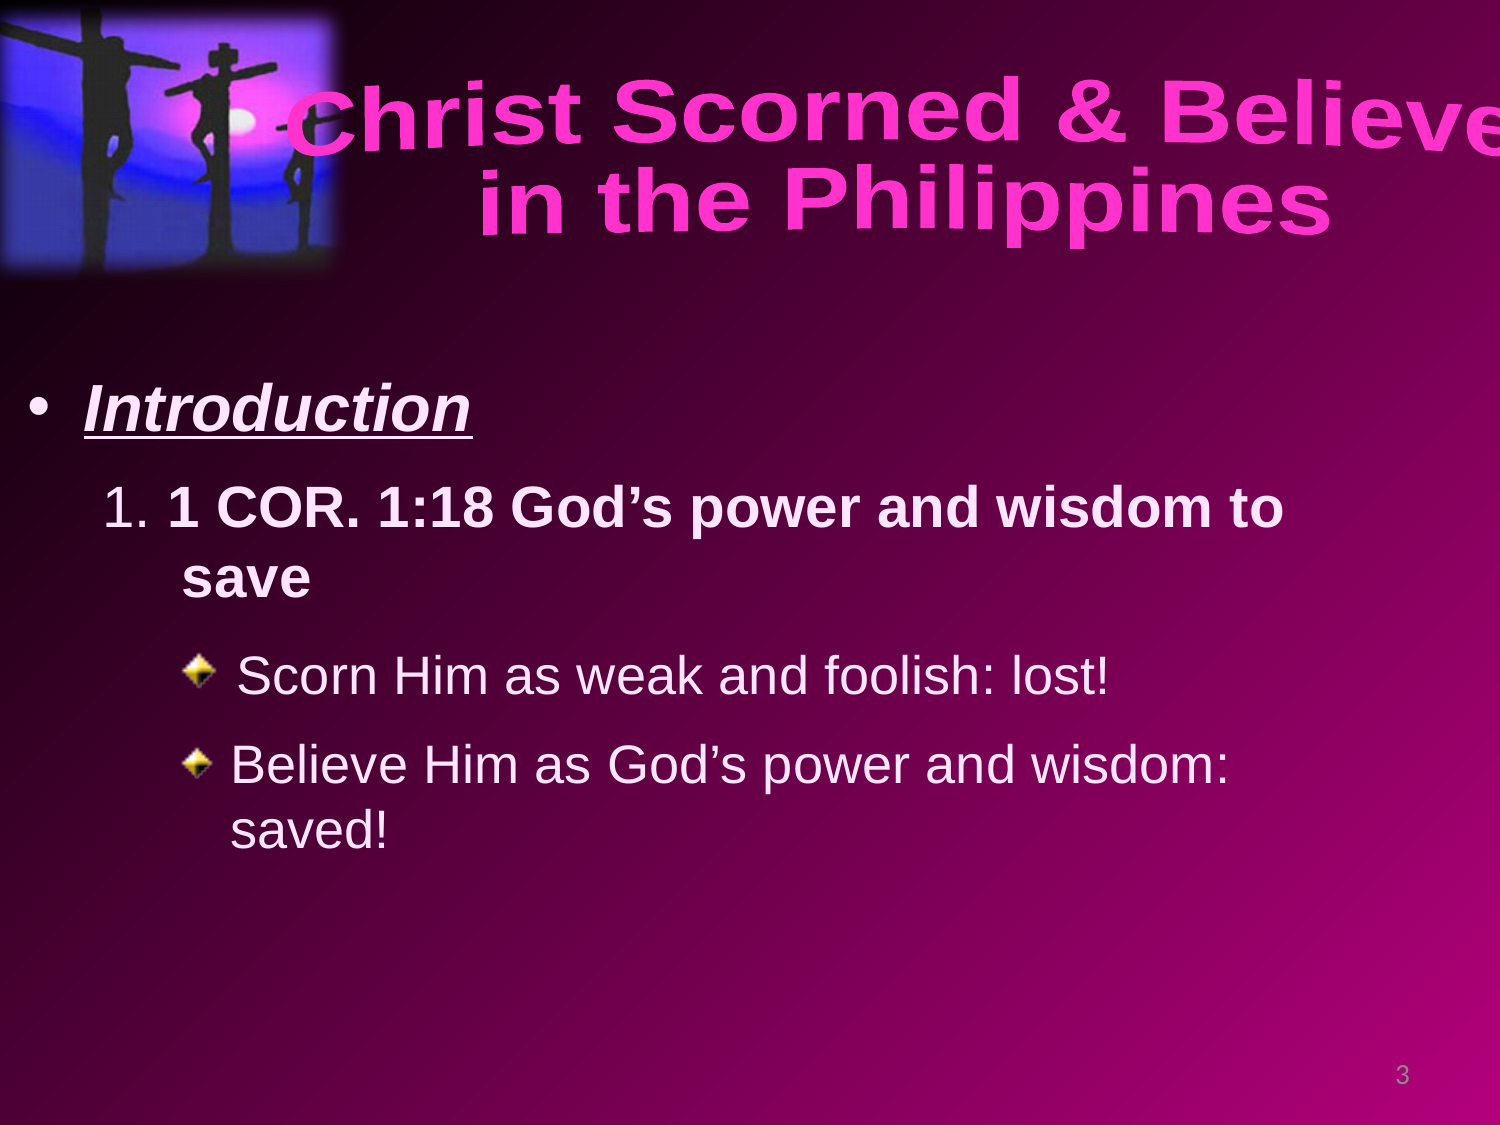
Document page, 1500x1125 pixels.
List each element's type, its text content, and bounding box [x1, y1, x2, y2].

picture [177, 743, 216, 782]
picture [0, 12, 330, 268]
list Introduction 1. 1 COR. 1:18 God’s power and wisdom to save Scorn Him as weak and foolish: lost! Believe Him as God’s power and wisdom: saved! [12, 357, 1475, 1000]
picture [177, 648, 220, 692]
slide_number 3 [1299, 1042, 1425, 1103]
